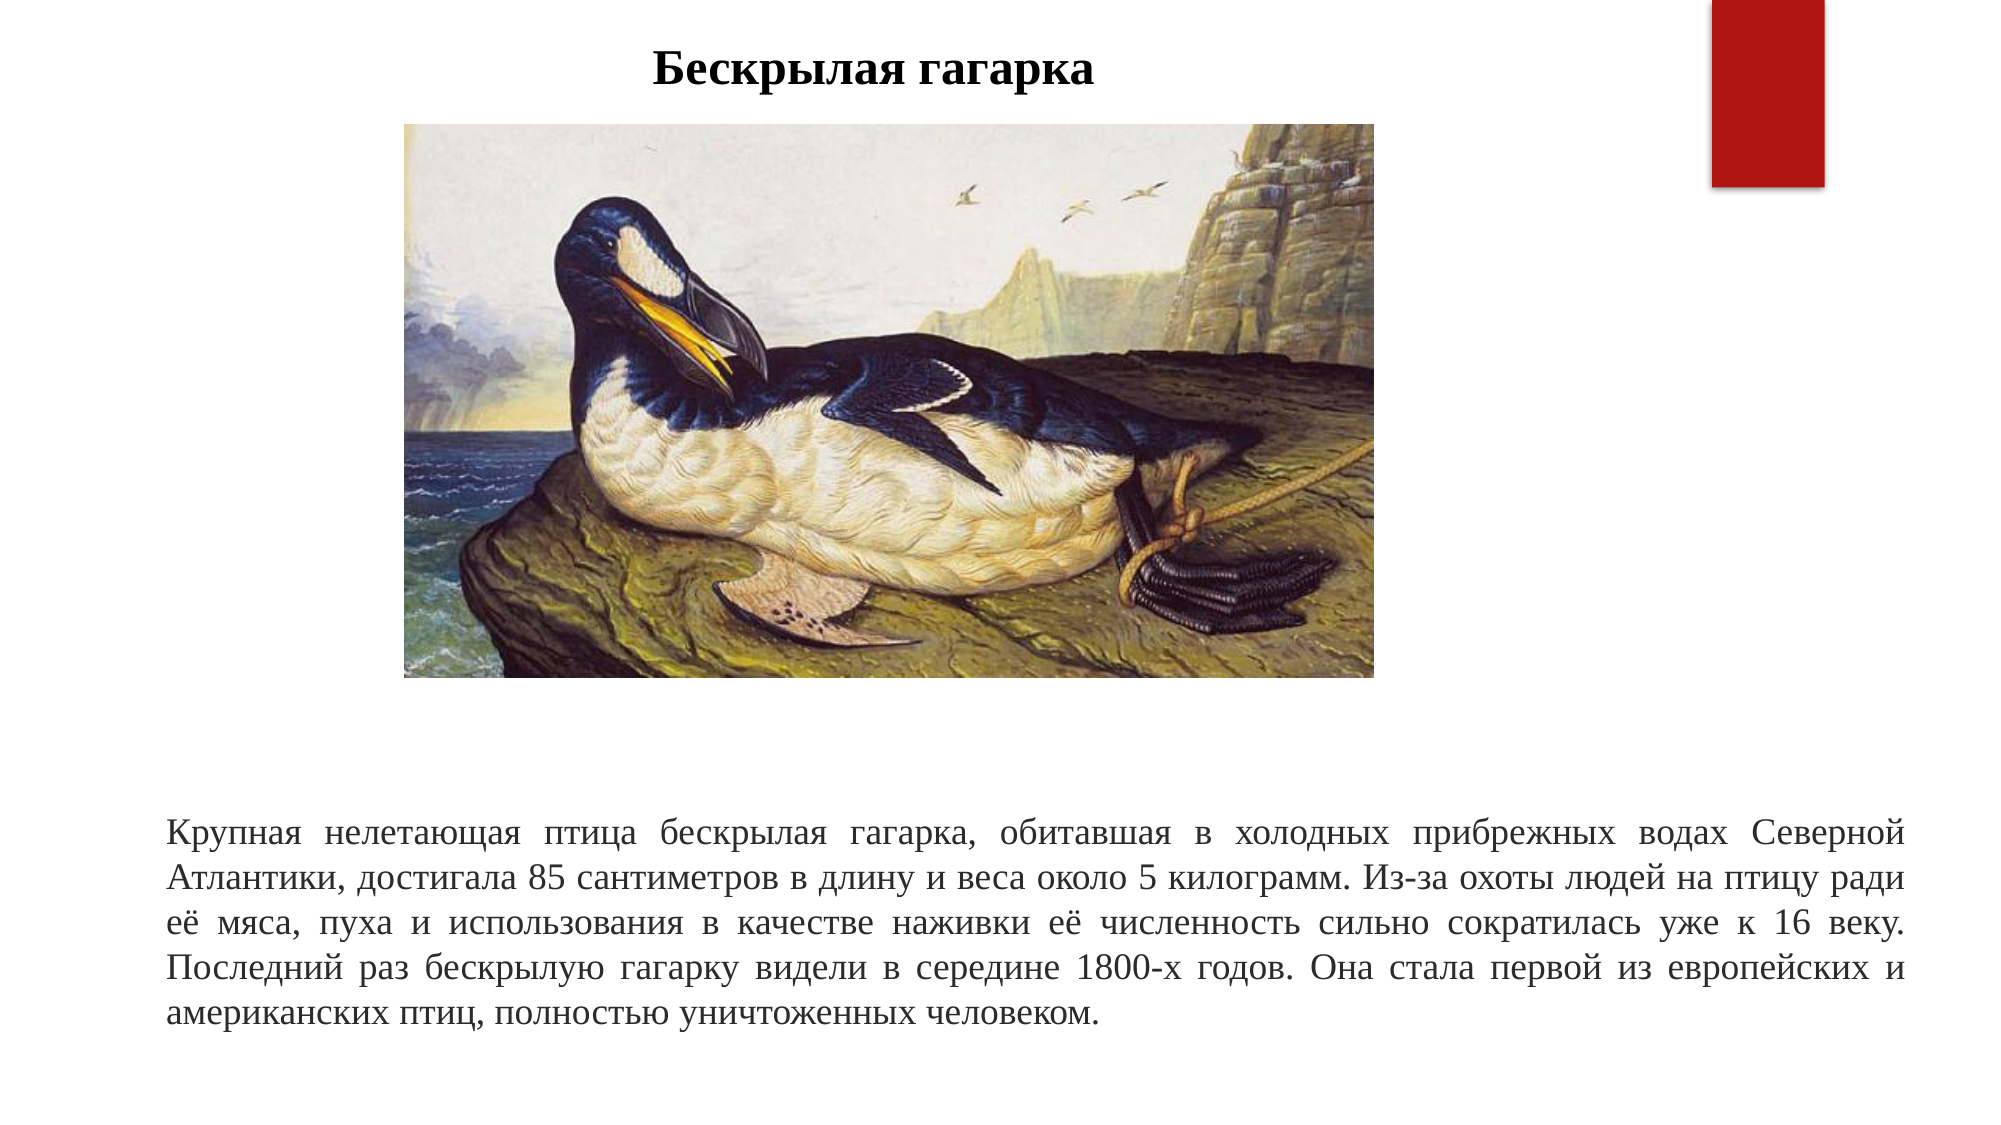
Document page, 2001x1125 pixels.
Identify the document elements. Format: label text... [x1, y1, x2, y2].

text_box Крупная нелетающая птица бескрылая гагарка, обитавшая в холодных прибрежных водах Северной Атлантики, достигала 85 сантиметров в длину и веса около 5 килограмм. Из-за охоты людей на птицу ради её мяса, пуха и использования в качестве наживки её численность сильно сократилась уже к 16 веку. Последний раз бескрылую гагарку видели в середине 1800-х годов. Она стала первой из европейских и американских птиц, полностью уничтоженных человеком. [151, 799, 1923, 1040]
picture [404, 124, 1374, 679]
text_box Бескрылая гагарка [373, 27, 1374, 103]
